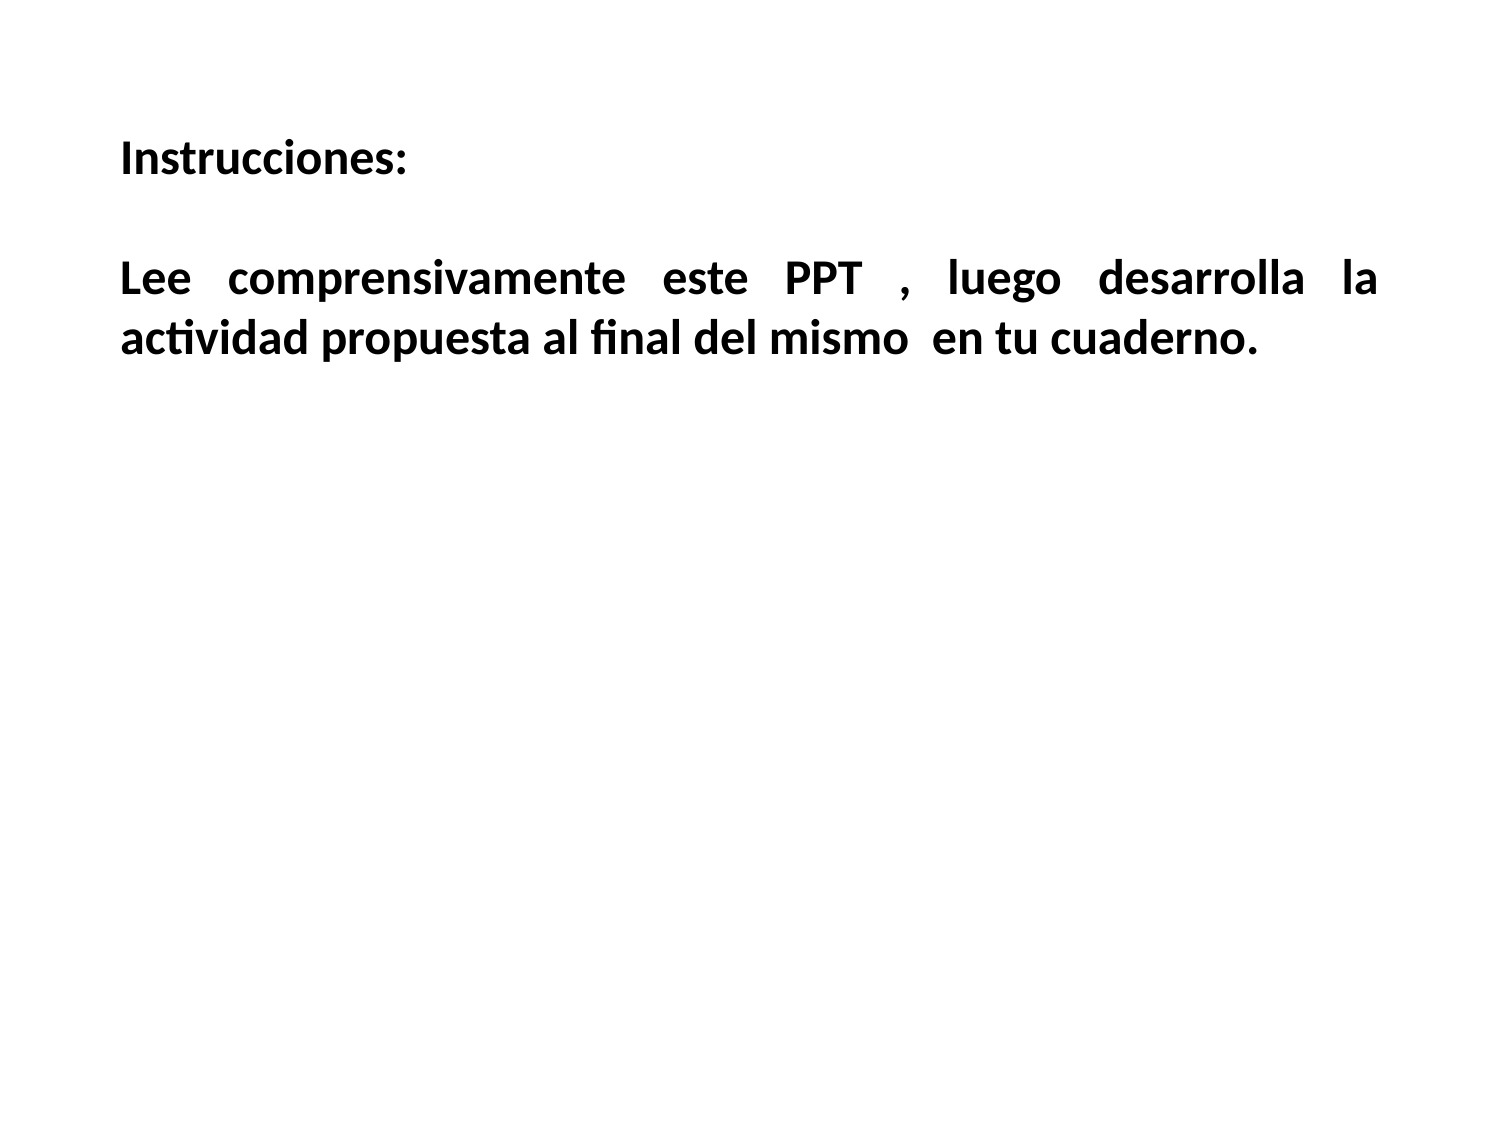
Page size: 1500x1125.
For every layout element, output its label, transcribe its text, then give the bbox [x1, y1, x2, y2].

text_box Instrucciones: Lee comprensivamente este PPT , luego desarrolla la actividad propuesta al final del mismo en tu cuaderno. [105, 117, 1395, 372]
